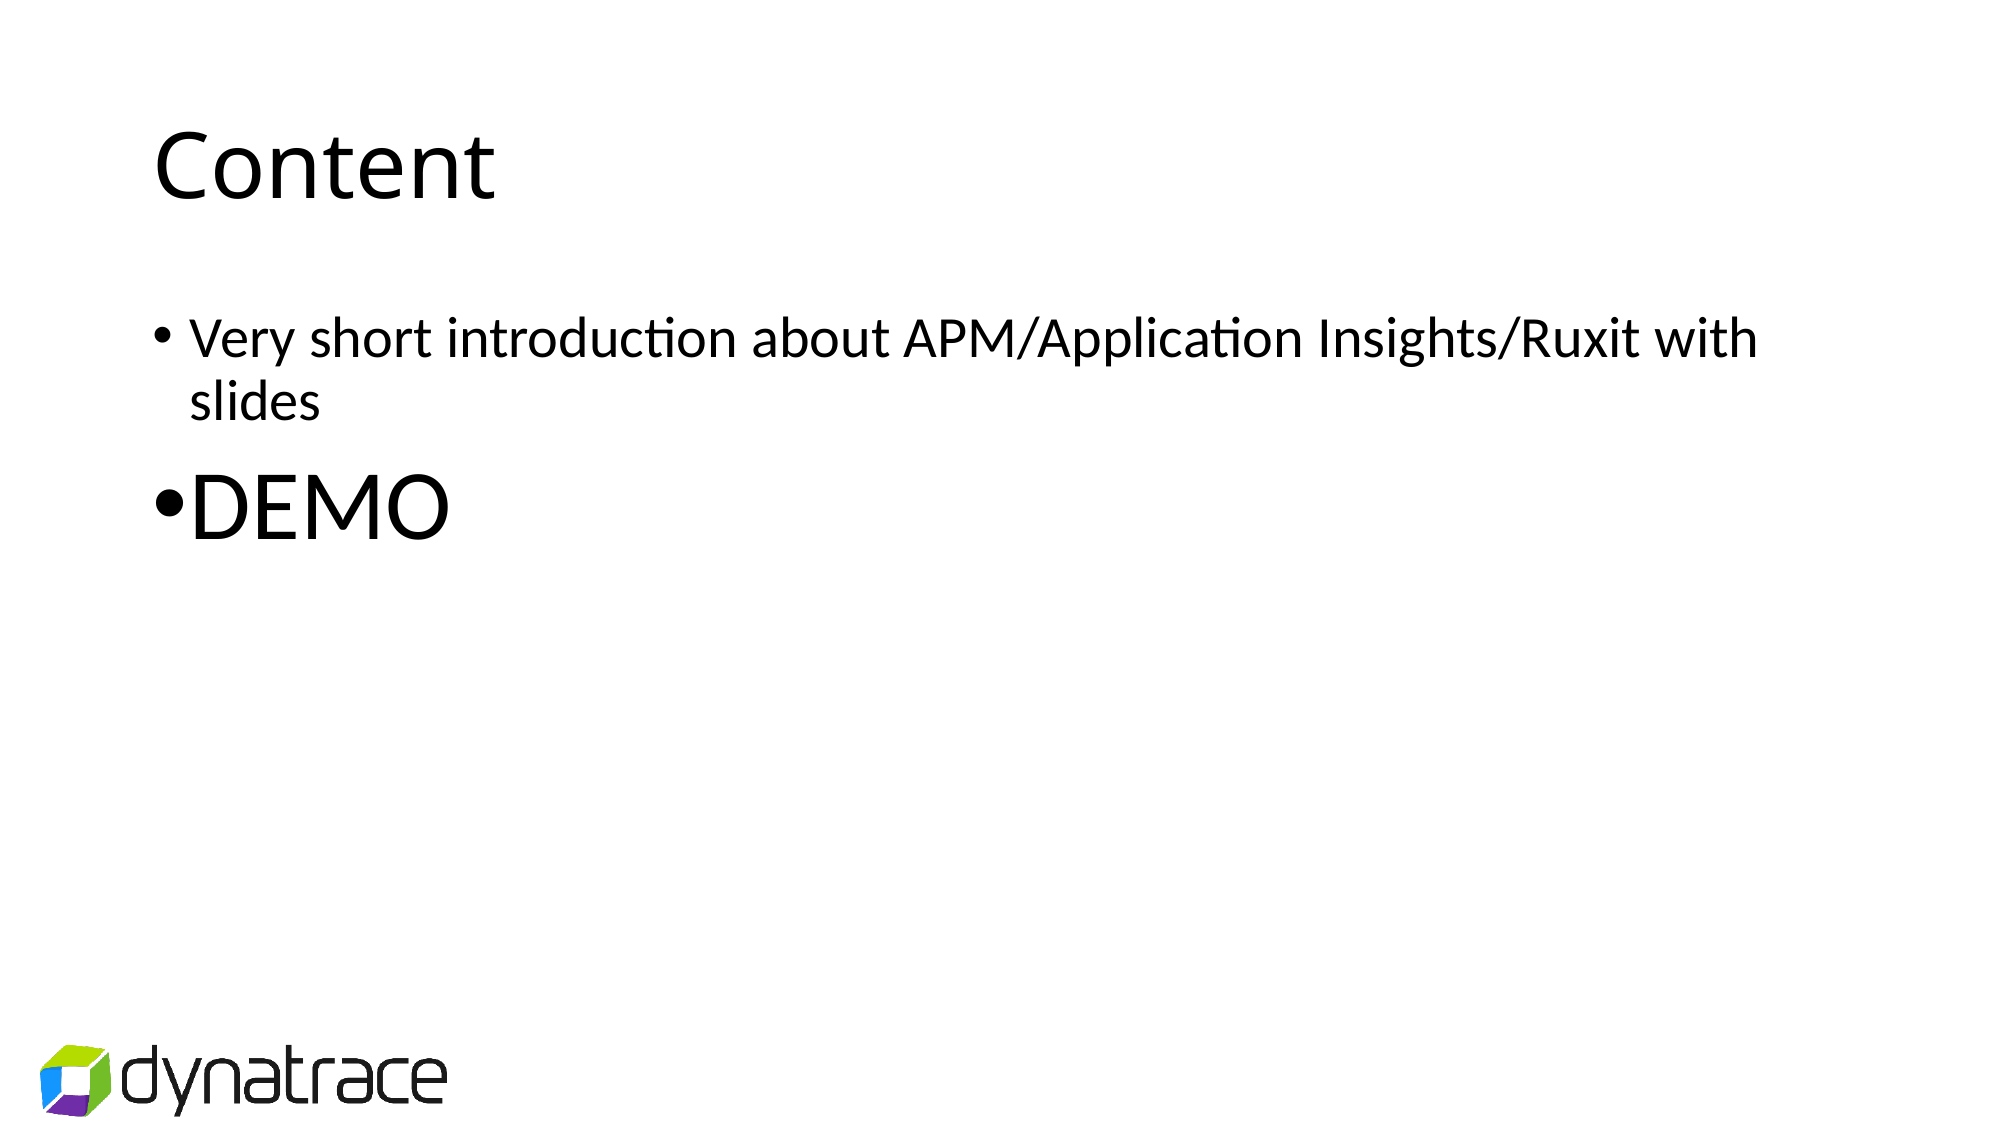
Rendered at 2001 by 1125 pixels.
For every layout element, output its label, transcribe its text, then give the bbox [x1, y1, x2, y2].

list Very short introduction about APM/Application Insights/Ruxit with slides DEMO [137, 299, 1863, 1014]
title Content [137, 59, 1863, 278]
picture [40, 1044, 447, 1117]
